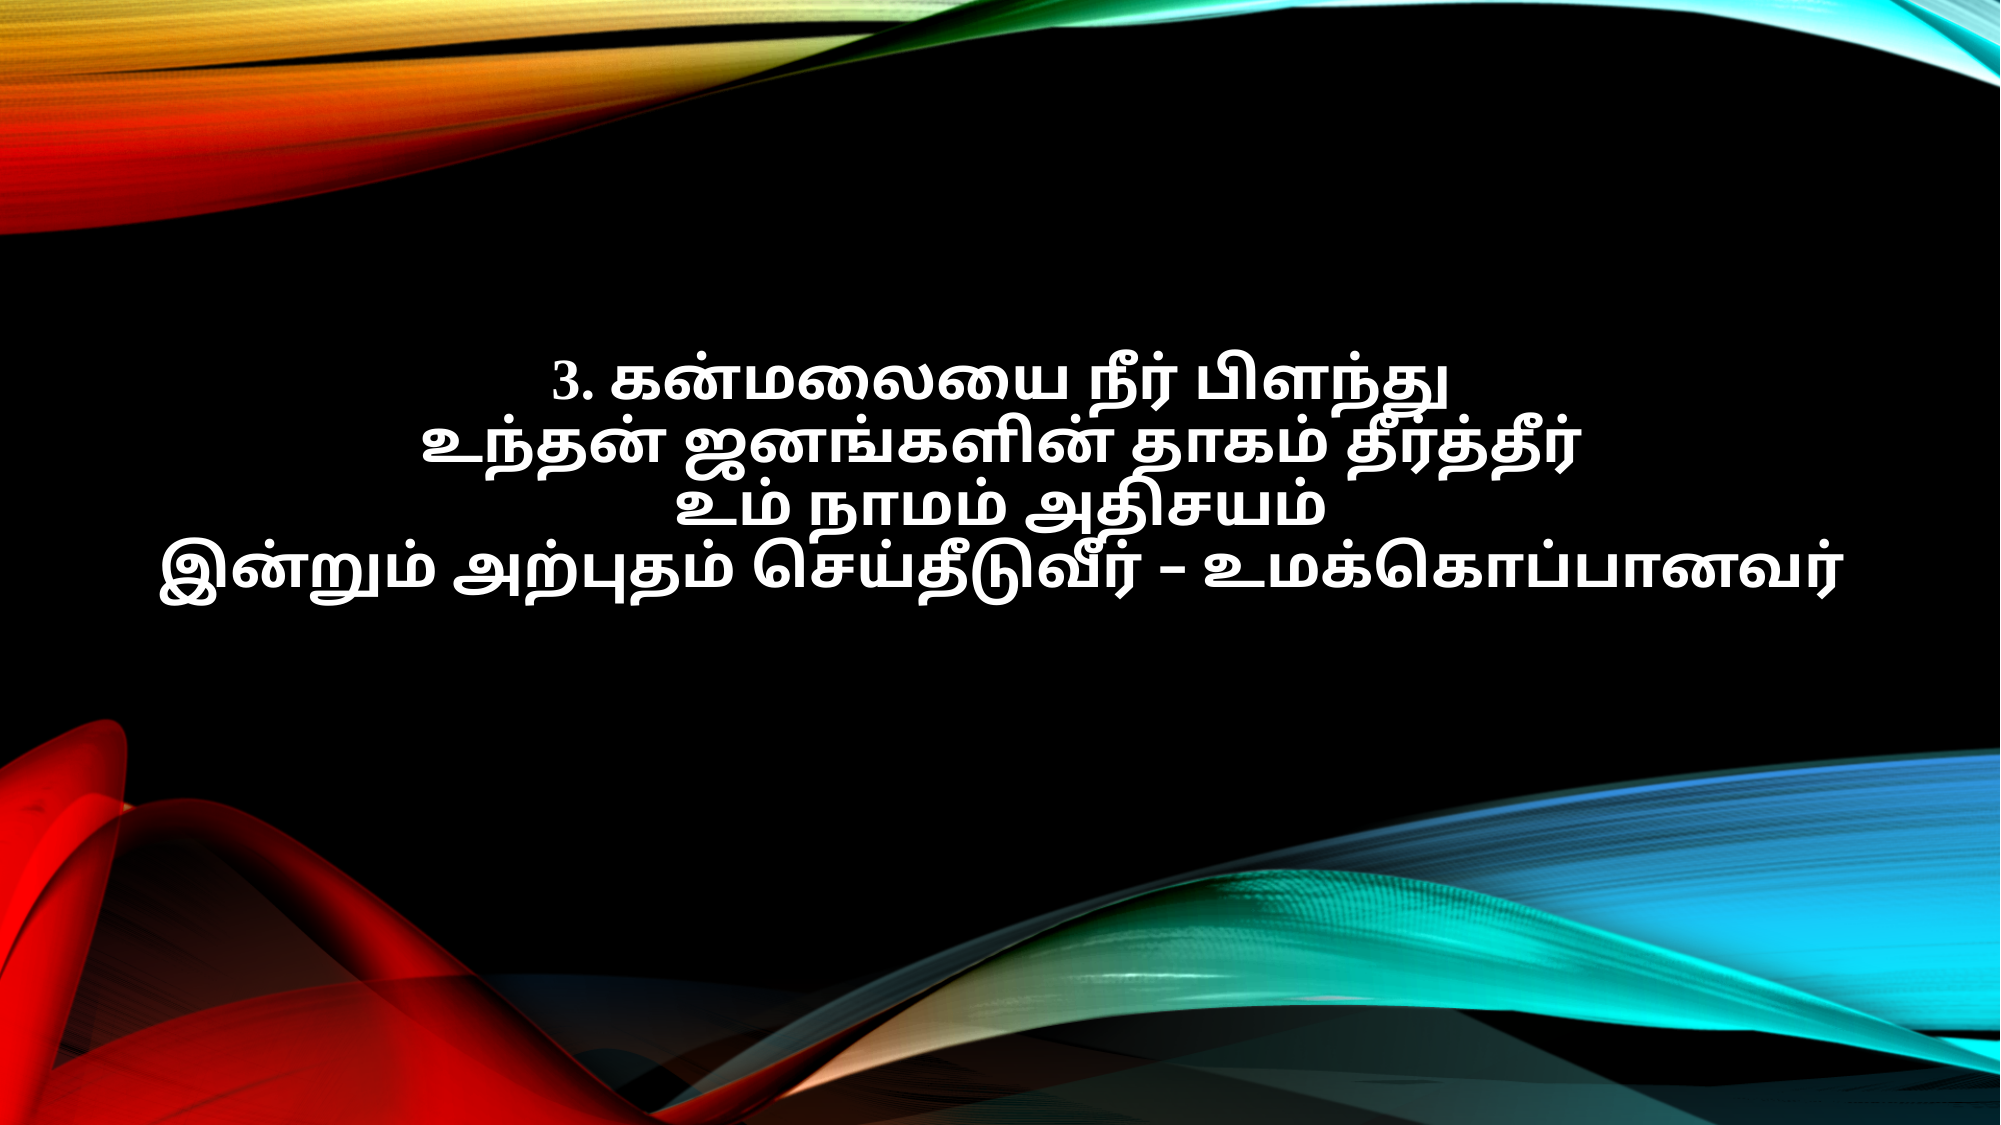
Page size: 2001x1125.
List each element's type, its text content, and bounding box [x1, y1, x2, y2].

subtitle 3. கன்மலையை நீர் பிளந்து உந்தன் ஜனங்களின் தாகம் தீர்த்தீர் உம் நாமம் அதிசயம் இன்றும் அற்புதம் செய்தீடுவீர் – உமக்கொப்பானவர் [1, 0, 2000, 1125]
